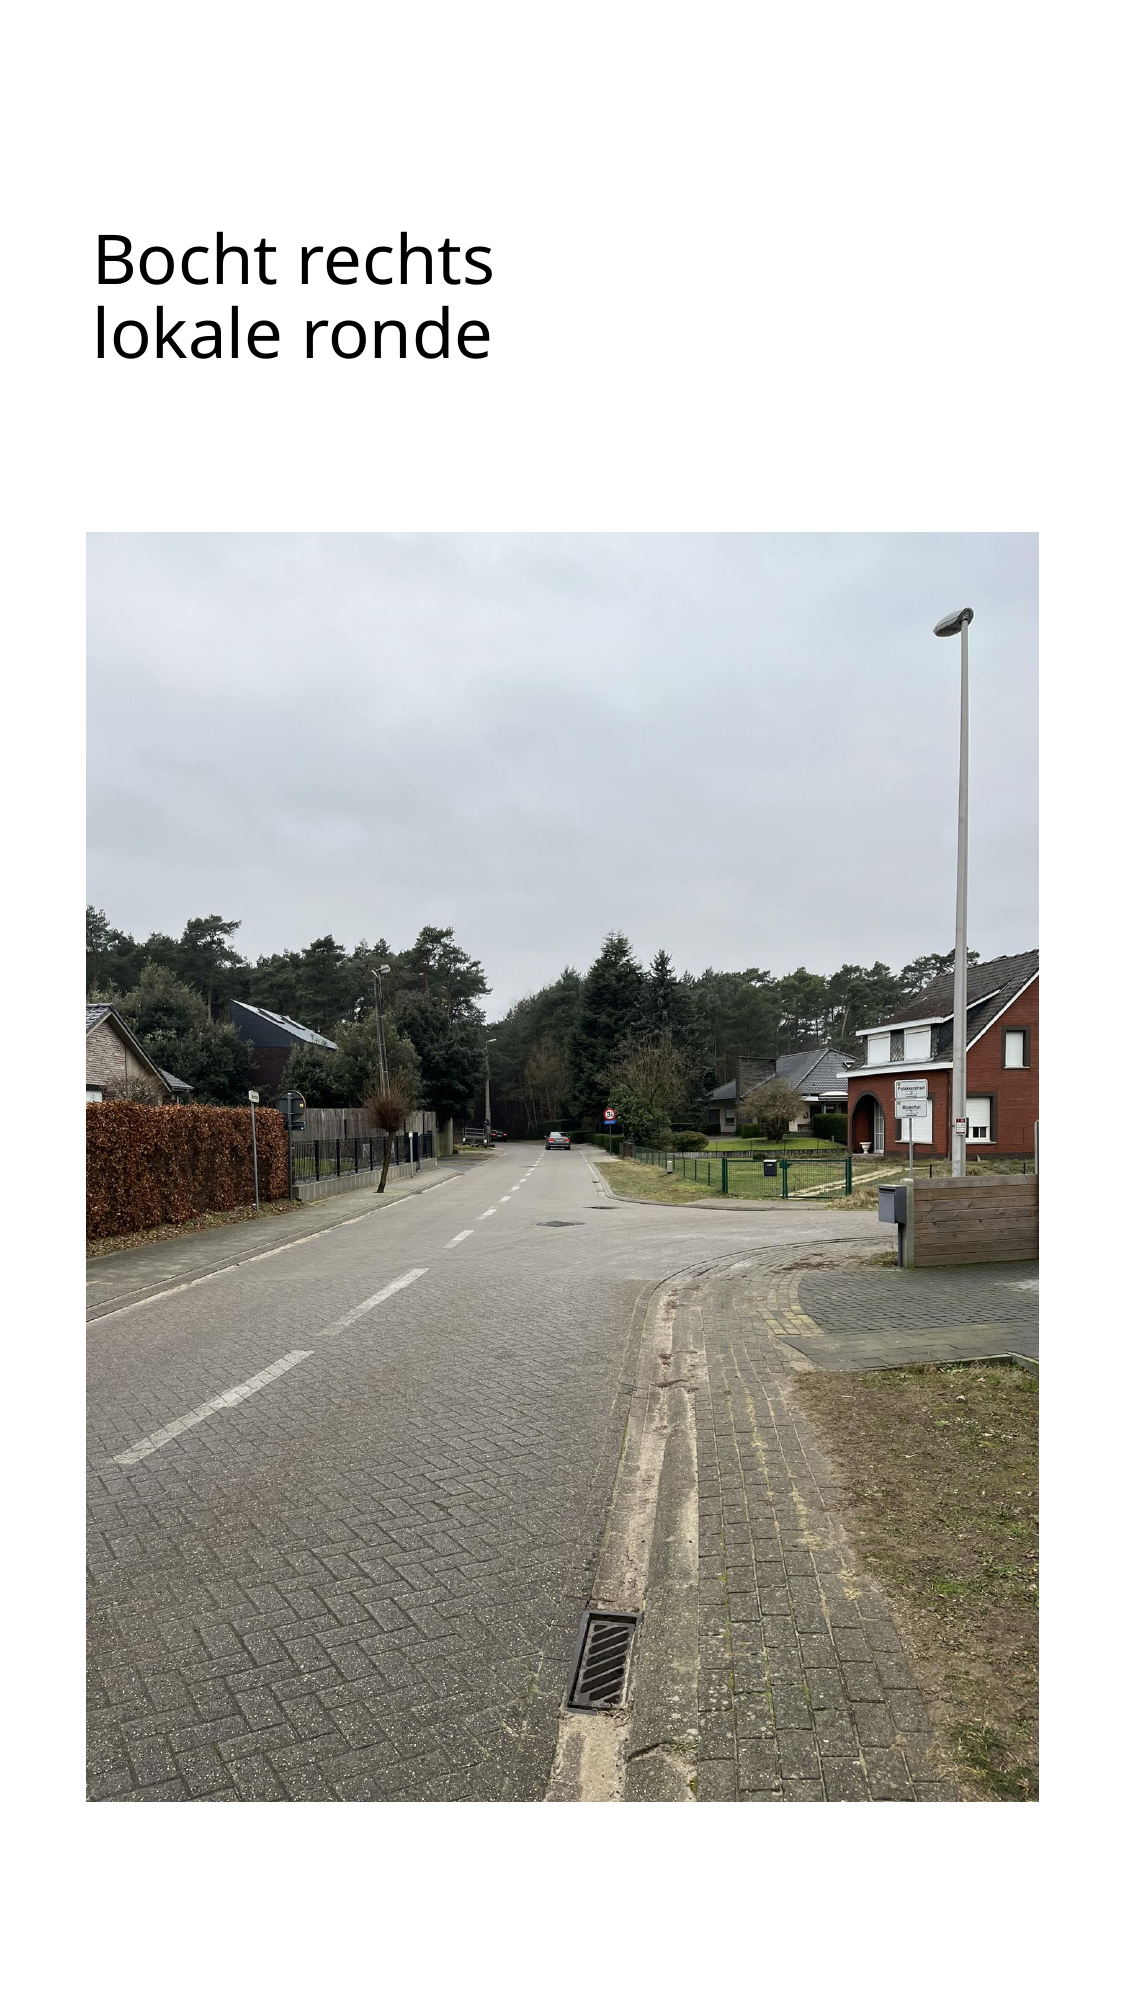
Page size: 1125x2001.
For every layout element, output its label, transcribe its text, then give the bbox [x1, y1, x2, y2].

title Bocht rechts lokale ronde [77, 106, 1048, 493]
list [86, 532, 1039, 1802]
